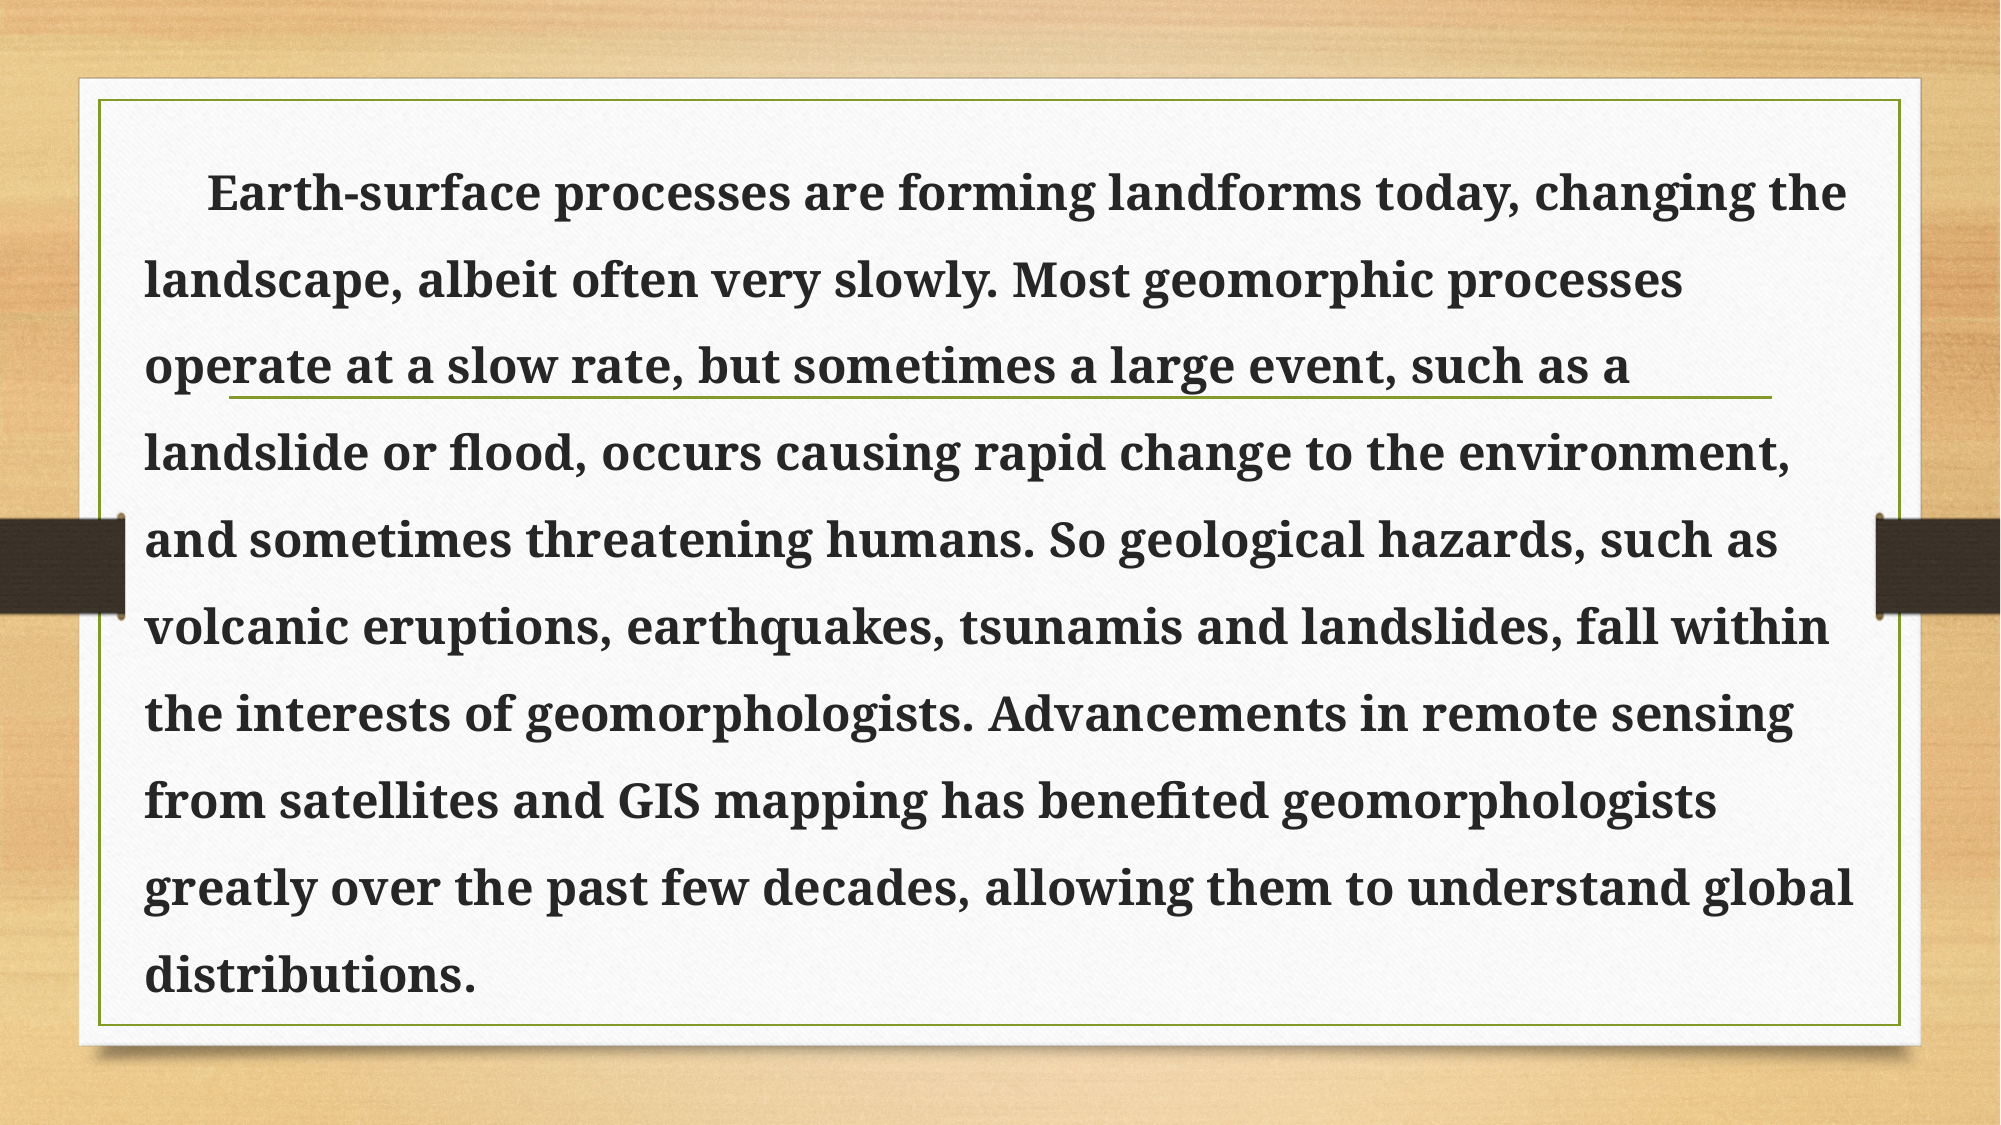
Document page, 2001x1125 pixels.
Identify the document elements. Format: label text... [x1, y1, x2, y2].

picture [0, 0, 2001, 1125]
list Earth-surface processes are forming landforms today, changing the landscape, albeit often very slowly. Most geomorphic processes operate at a slow rate, but sometimes a large event, such as a landslide or flood, occurs causing rapid change to the environment, and sometimes threatening humans. So geological hazards, such as volcanic eruptions, earthquakes, tsunamis and landslides, fall within the interests of geomorphologists. Advancements in remote sensing from satellites and GIS mapping has benefited geomorphologists greatly over the past few decades, allowing them to understand global distributions. [129, 125, 1873, 1026]
